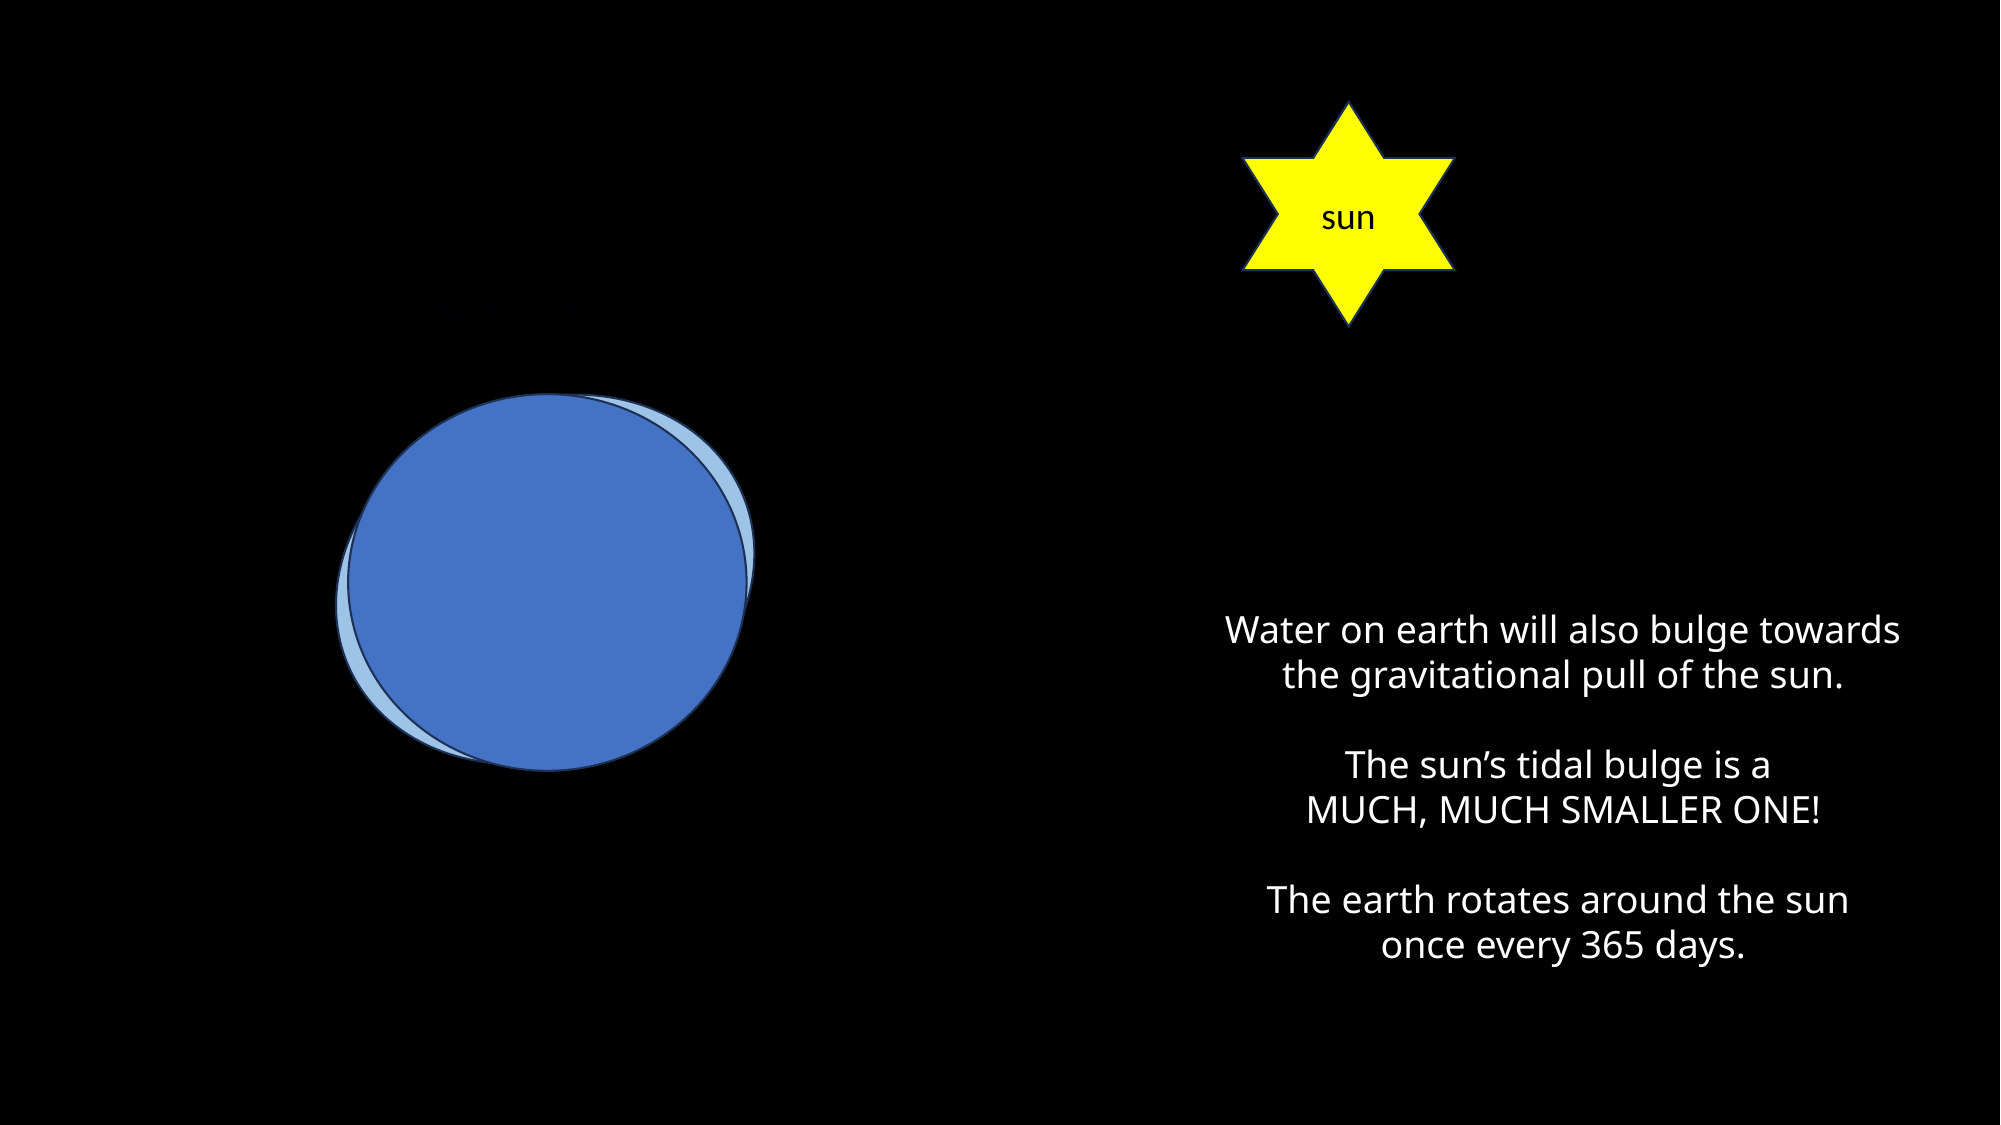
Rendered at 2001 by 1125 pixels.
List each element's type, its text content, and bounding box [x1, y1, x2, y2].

picture [52, 22, 1577, 1008]
text_box Water on earth will also bulge towards the gravitational pull of the sun. The sun’s tidal bulge is a MUCH, MUCH SMALLER ONE! The earth rotates around the sun once every 365 days. [1191, 599, 1936, 1019]
